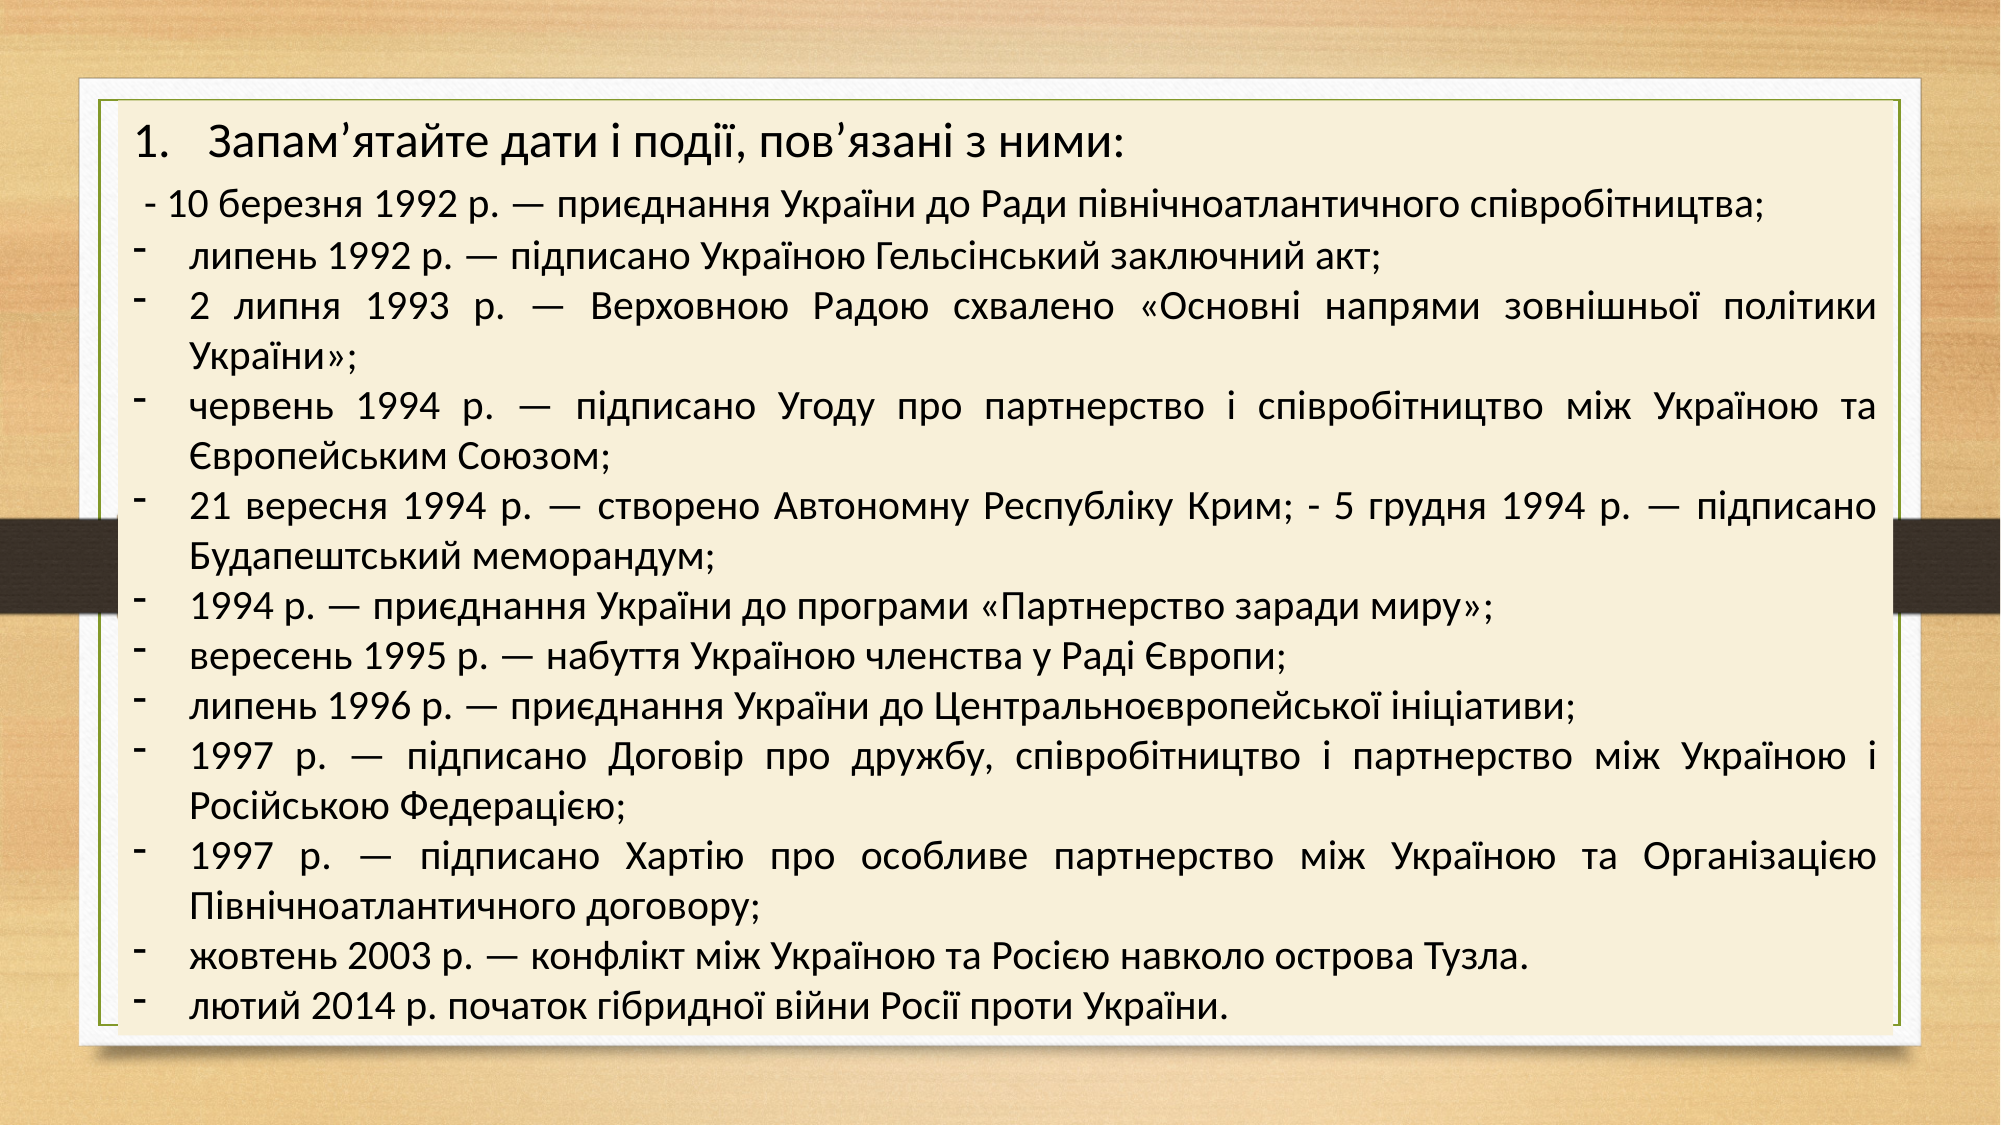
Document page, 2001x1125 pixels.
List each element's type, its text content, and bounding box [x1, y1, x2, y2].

picture [0, 0, 2001, 1125]
text_box Запам’ятайте дати і події, пов’язані з ними: - 10 березня 1992 р. — приєднання України до Ради північноатлантичного співробітництва; липень 1992 р. — підписано Україною Гельсінський заключний акт; 2 липня 1993 р. — Верховною Радою схвалено «Основні напрями зовнішньої політики України»; червень 1994 р. — підписано Угоду про партнерство і співробітництво між Україною та Європейським Союзом; 21 вересня 1994 р. — створено Автономну Республіку Крим; - 5 грудня 1994 р. — підписано Будапештський меморандум; 1994 р. — приєднання України до програми «Партнерство заради миру»; вересень 1995 р. — набуття Україною членства у Раді Європи; липень 1996 р. — приєднання України до Центральноєвропейської ініціативи; 1997 р. — підписано Договір про дружбу, співробітництво і партнерство між Україною і Російською Федерацією; 1997 р. — підписано Хартію про особливе партнерство між Україною та Організацією Північноатлантичного договору; жовтень 2003 р. — конфлікт між Україною та Росією навколо острова Тузла. лютий 2014 р. початок гібридної війни Росії проти України. [118, 100, 1894, 1036]
